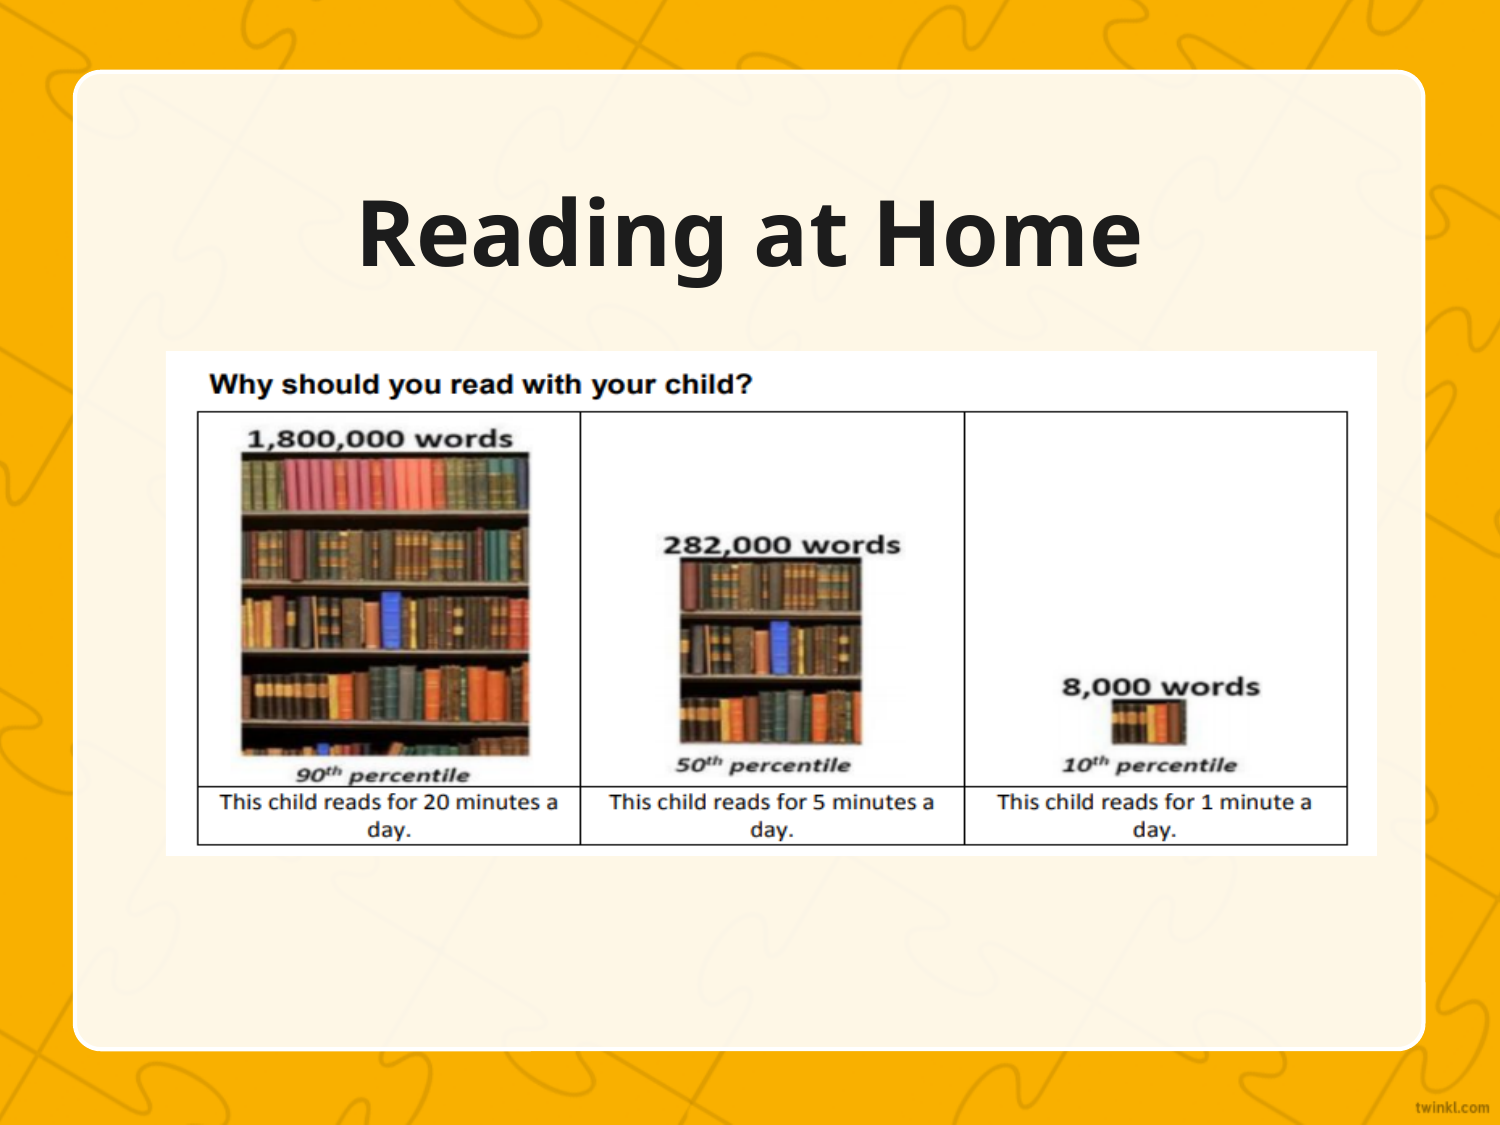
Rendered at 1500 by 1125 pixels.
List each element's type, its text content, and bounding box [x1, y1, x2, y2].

text_box Reading at Home [340, 167, 1159, 292]
picture [0, 0, 1500, 1125]
